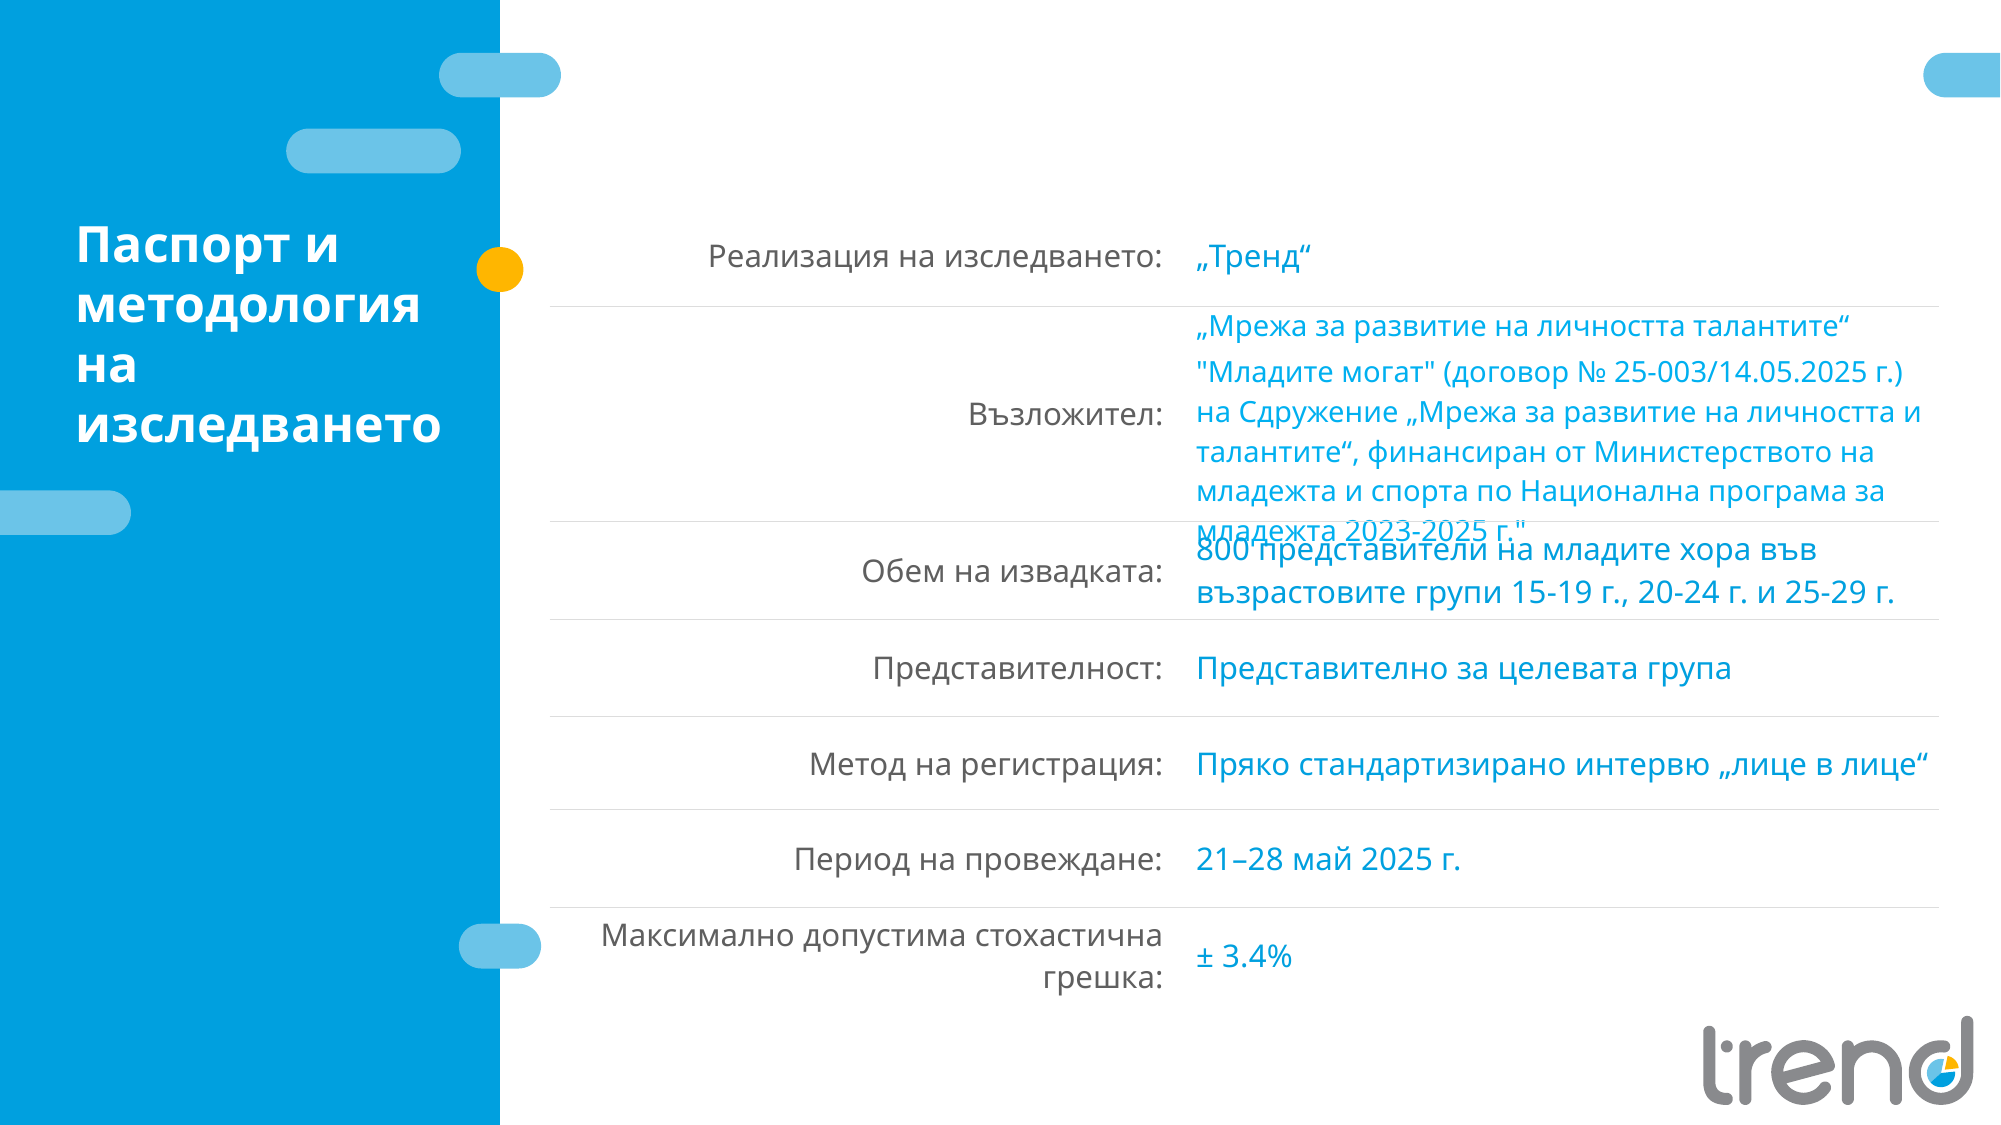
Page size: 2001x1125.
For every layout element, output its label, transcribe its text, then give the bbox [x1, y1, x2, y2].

table_header Реализация на изследването: [550, 205, 1164, 306]
table_cell Период на провеждане: [550, 810, 1164, 907]
table_cell Пряко стандартизирано интервю „лице в лице“ [1164, 717, 1939, 809]
table_cell „Мрежа за развитие на личността талантите“ "Младите могат" (договор № 25-003/14.05.2025 г.) на Сдружение „Мрежа за развитие на личността и талантите“, финансиран от Министерството на младежта и спорта по Национална програма за младежта 2023-2025 г." [1164, 307, 1939, 521]
text_box Паспорт и методология на изследването [60, 204, 463, 460]
table_cell Представително за целевата група [1164, 620, 1939, 716]
table_cell Максимално допустима стохастична грешка: [550, 908, 1164, 1004]
table_cell 21–28 май 2025 г. [1164, 810, 1939, 907]
table_cell Представителност: [550, 620, 1164, 716]
table_cell ± 3.4% [1164, 908, 1939, 1004]
table_header „Тренд“ [1164, 205, 1939, 306]
table_cell Обем на извадката: [550, 522, 1164, 619]
table_cell 800 представители на младите хора във възрастовите групи 15-19 г., 20-24 г. и 25-29 г. [1164, 522, 1939, 619]
table_cell Метод на регистрация: [550, 717, 1164, 809]
table_cell Възложител: [550, 307, 1164, 521]
